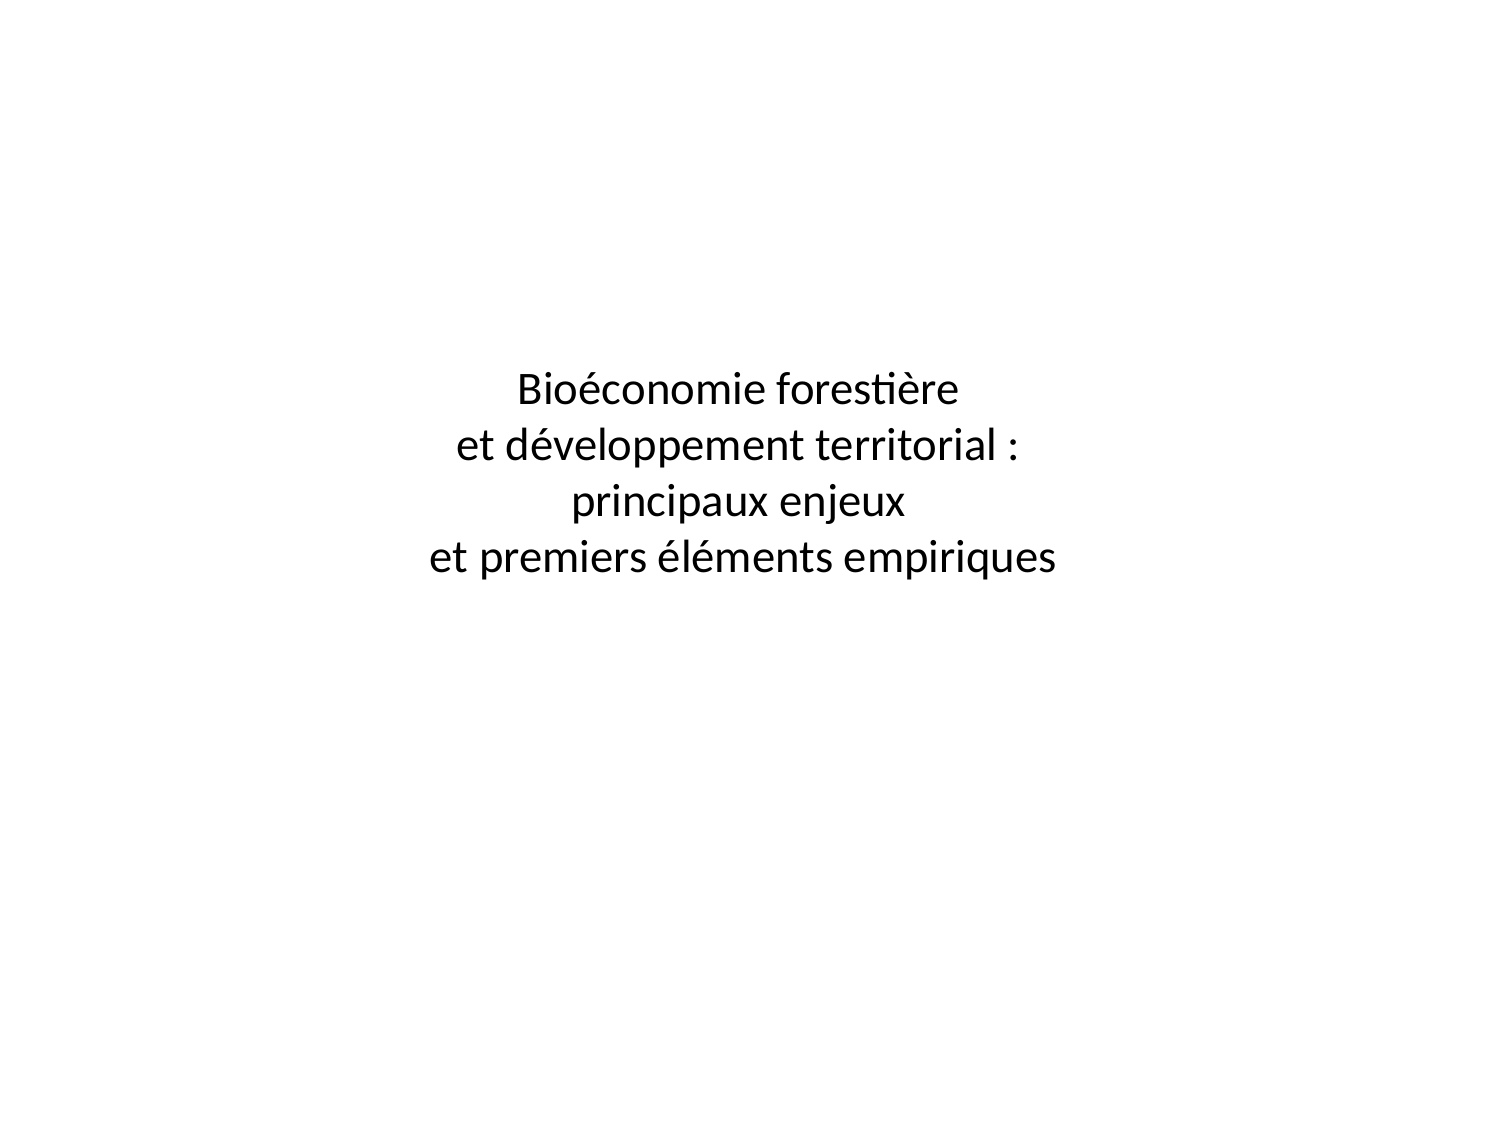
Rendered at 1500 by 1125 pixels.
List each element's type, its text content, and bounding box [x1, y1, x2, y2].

title Bioéconomie forestière et développement territorial : principaux enjeux et premiers éléments empiriques [29, 349, 1459, 591]
